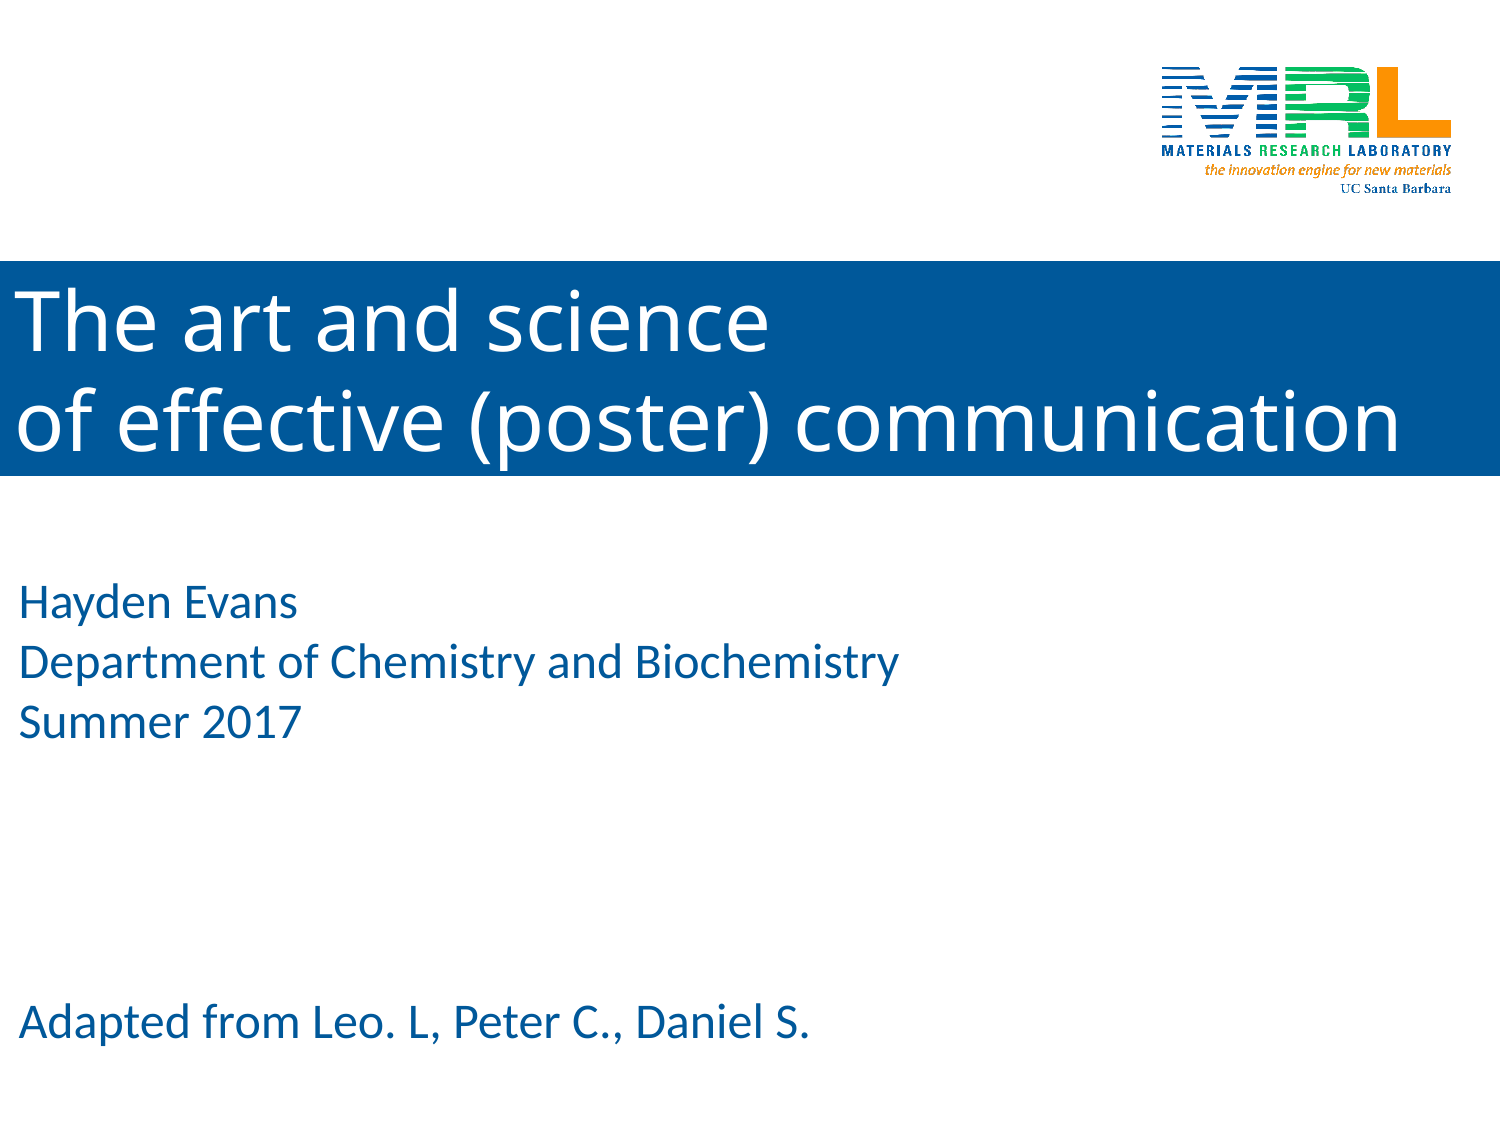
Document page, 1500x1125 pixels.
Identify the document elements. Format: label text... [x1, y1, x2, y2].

text_box Hayden Evans Department of Chemistry and Biochemistry Summer 2017 Adapted from Leo. L, Peter C., Daniel S. [3, 500, 916, 1056]
picture [1162, 67, 1451, 193]
text_box The art and science of effective (poster) communication [0, 261, 1500, 476]
